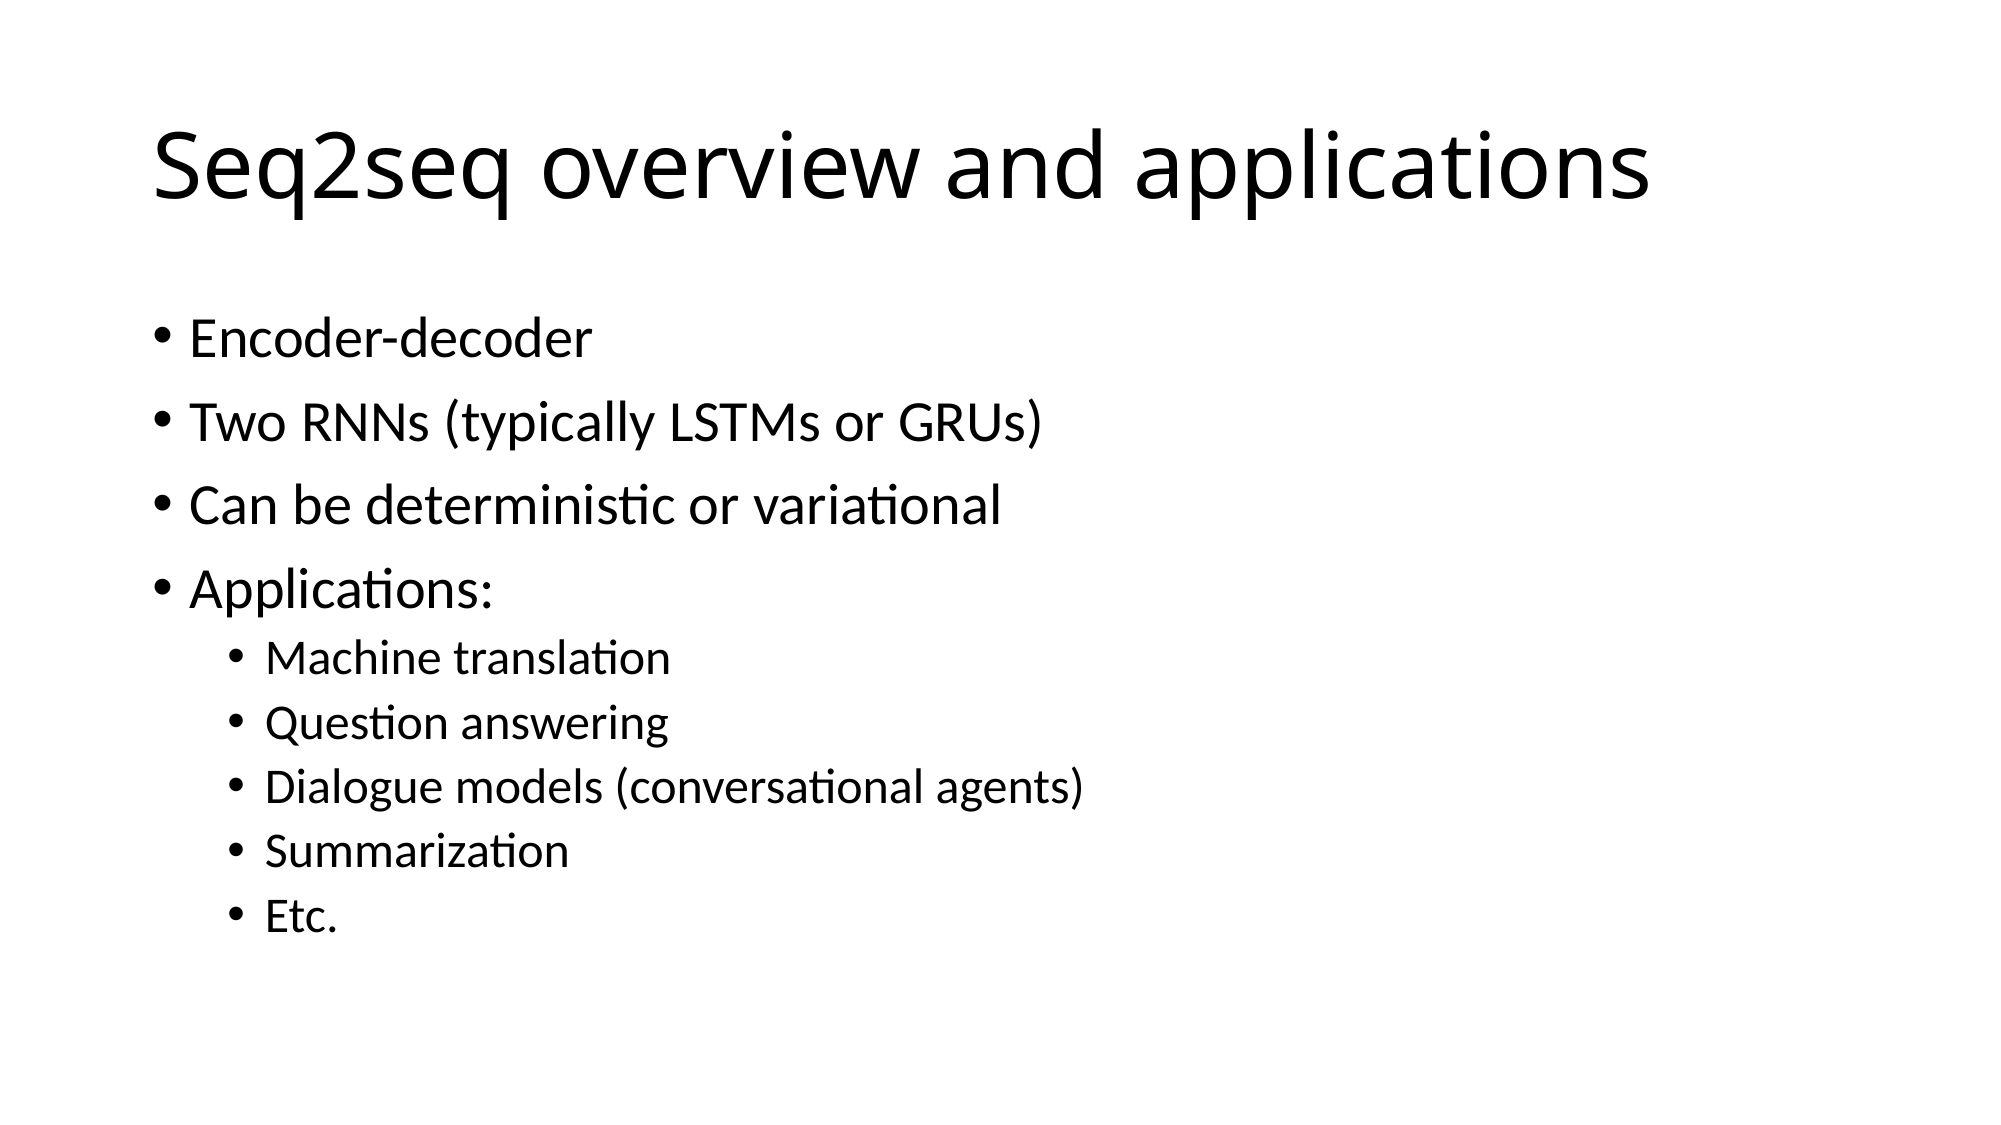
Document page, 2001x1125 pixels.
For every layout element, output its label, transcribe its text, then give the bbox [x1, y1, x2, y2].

list Encoder-decoder Two RNNs (typically LSTMs or GRUs) Can be deterministic or variational Applications: Machine translation Question answering Dialogue models (conversational agents) Summarization Etc. [137, 299, 1863, 1014]
title Seq2seq overview and applications [137, 59, 1863, 278]
